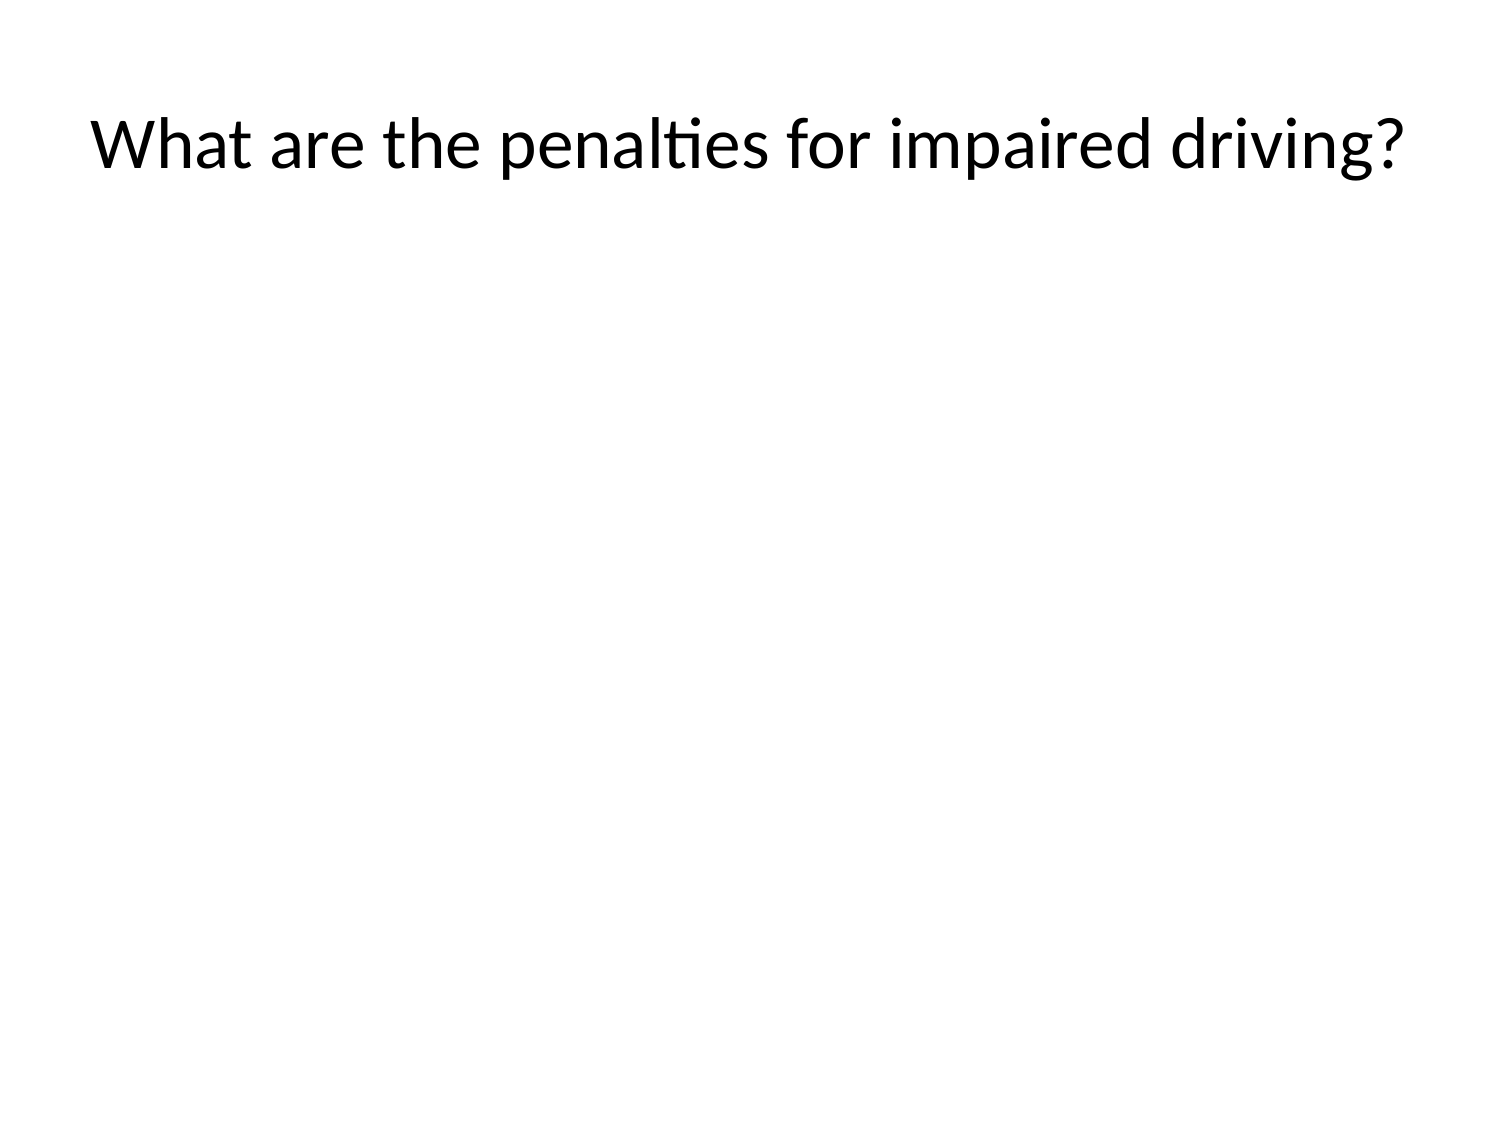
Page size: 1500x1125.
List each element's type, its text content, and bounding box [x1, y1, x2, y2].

title What are the penalties for impaired driving? [75, 45, 1425, 233]
